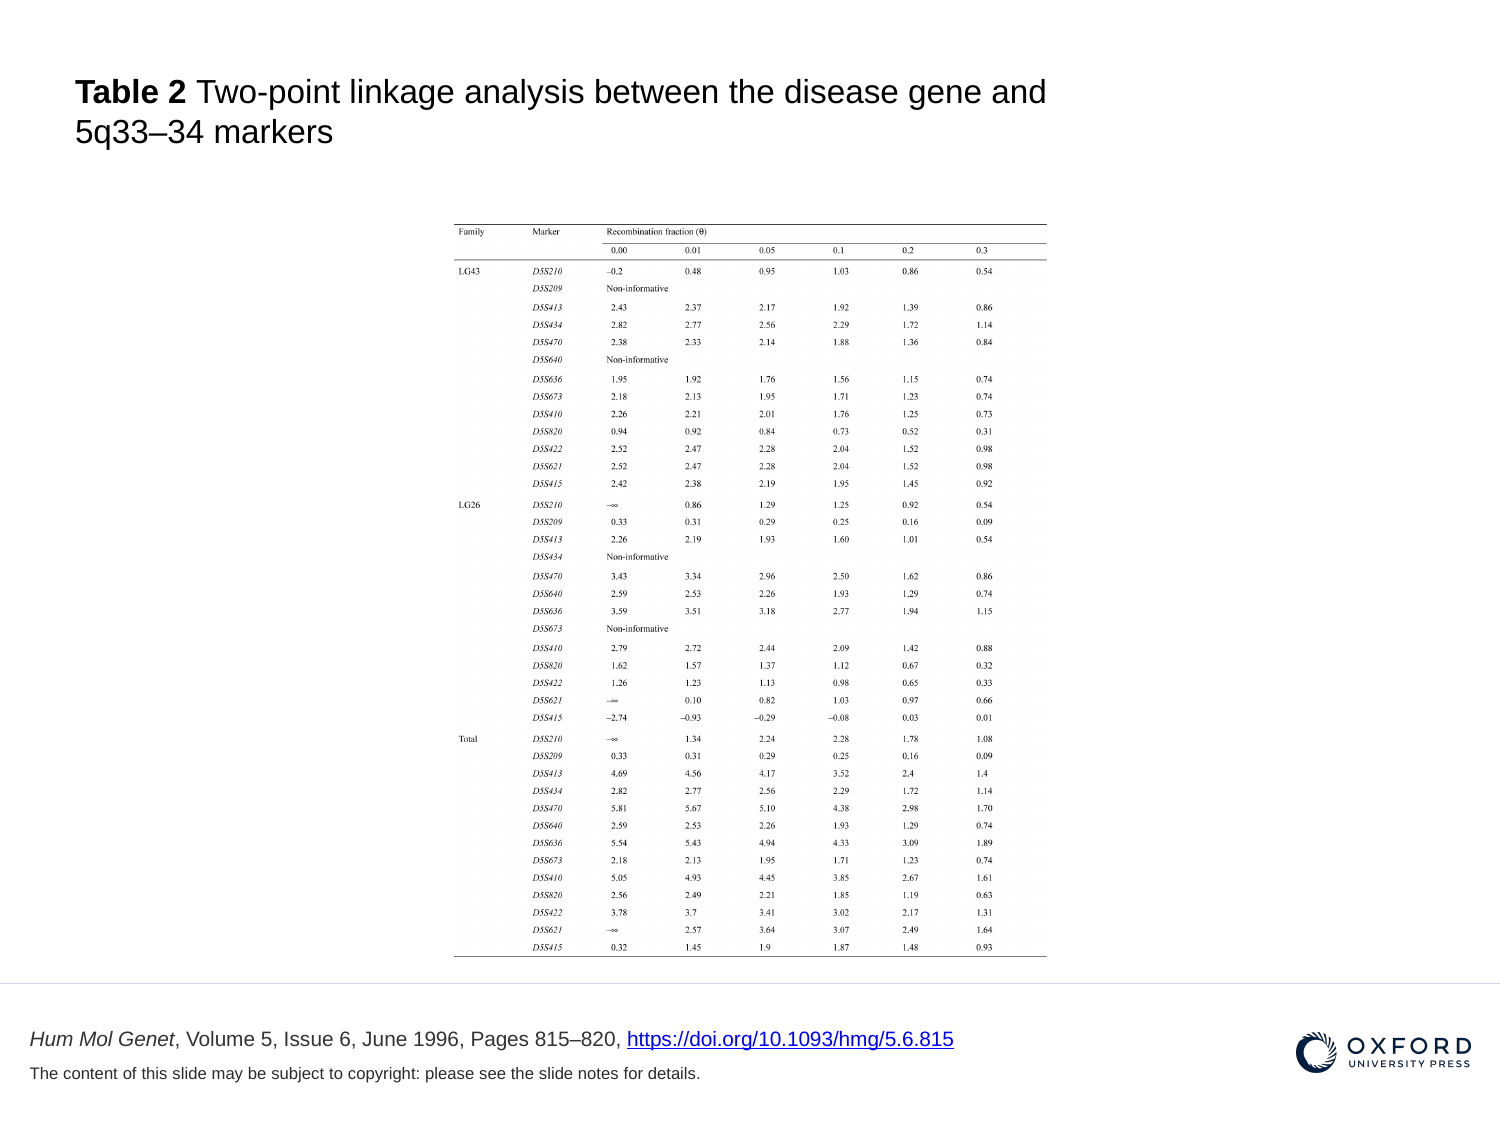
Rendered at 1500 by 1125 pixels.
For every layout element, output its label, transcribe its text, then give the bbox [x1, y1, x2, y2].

picture [1296, 1032, 1471, 1073]
title Table 2 Two-point linkage analysis between the disease gene and 5q33–34 markers [75, 69, 1078, 171]
footer Hum Mol Genet, Volume 5, Issue 6, June 1996, Pages 815–820, https://doi.org/10.1093/hmg/5.6.815 The content of this slide may be subject to copyright: please see the slide notes for details. [0, 983, 1260, 1125]
picture [454, 224, 1047, 957]
